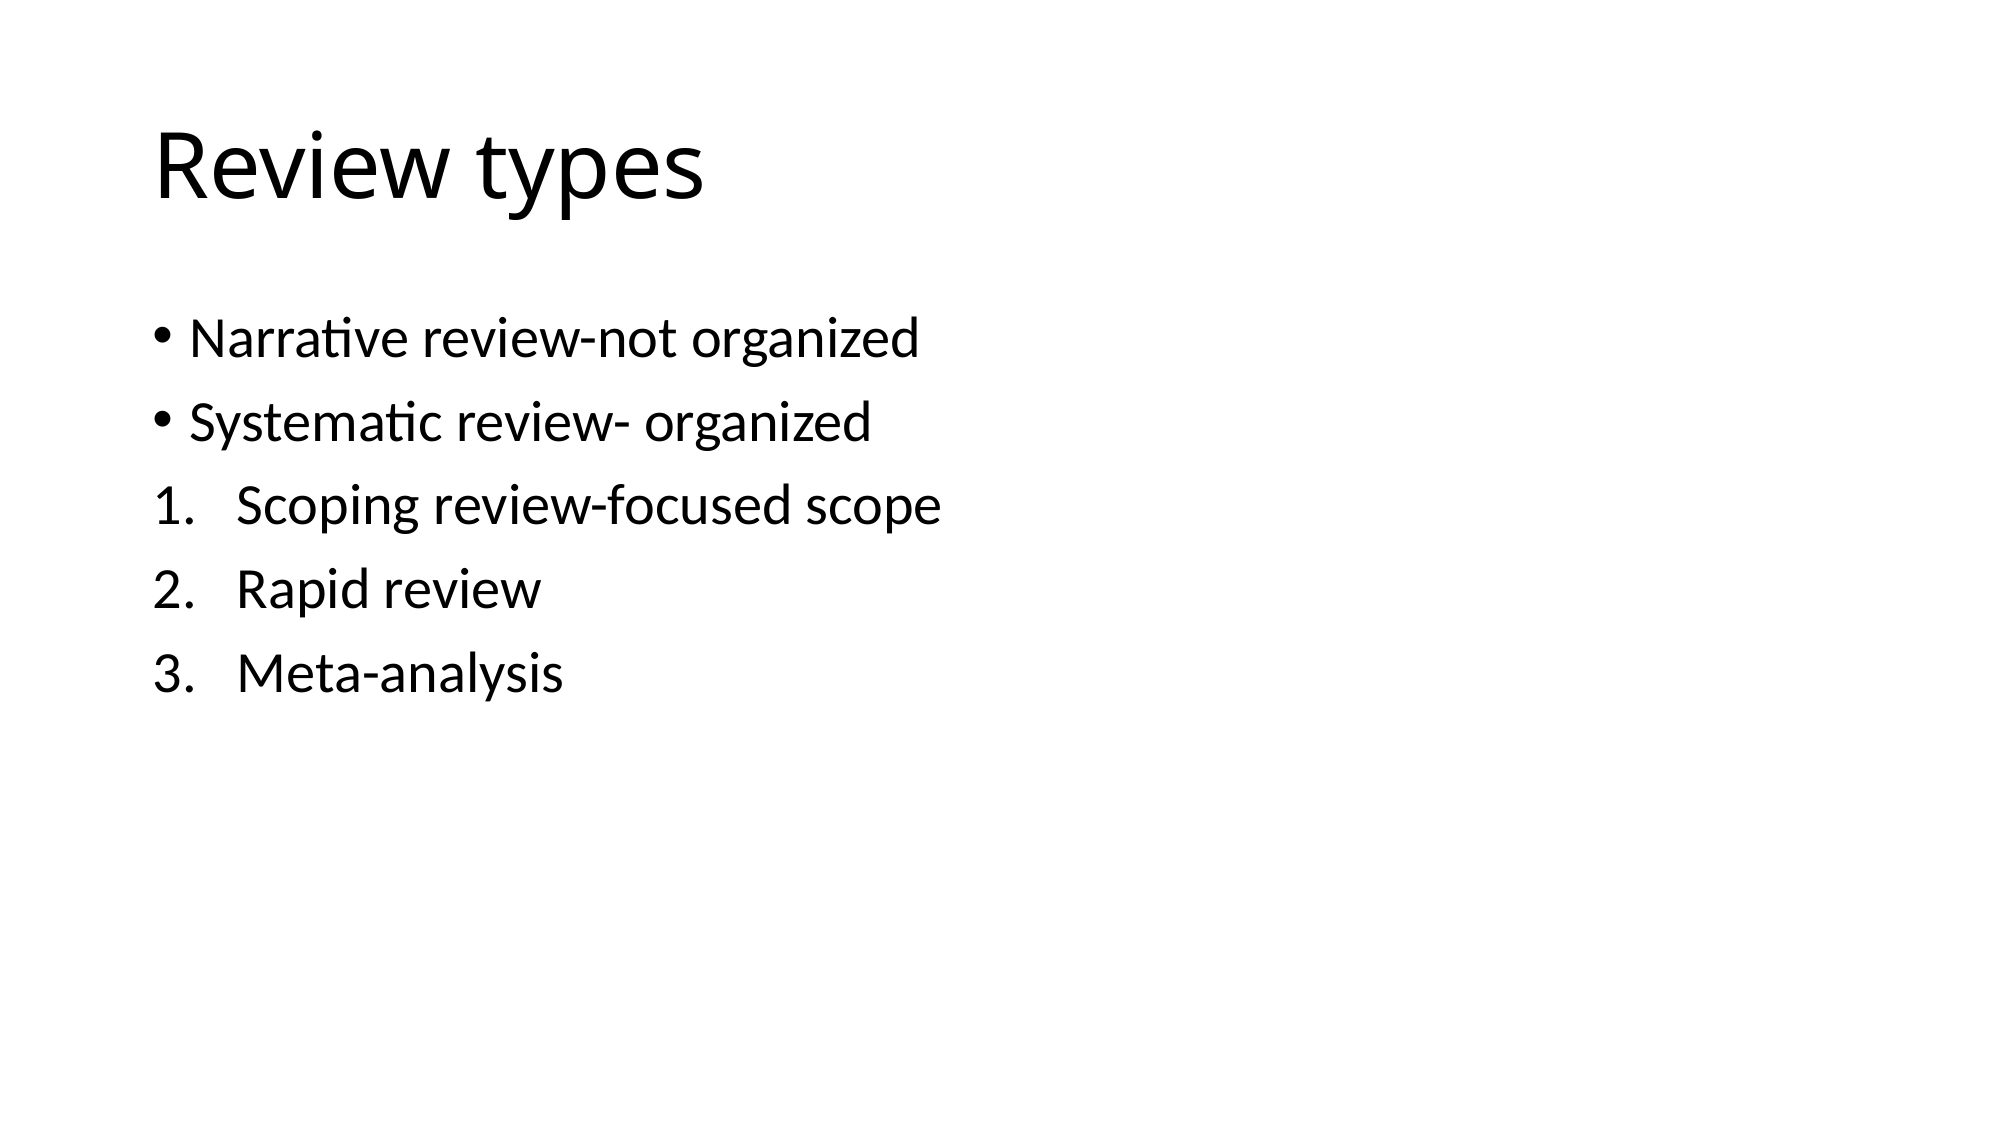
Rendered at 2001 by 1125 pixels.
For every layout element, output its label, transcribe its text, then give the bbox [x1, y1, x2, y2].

list Narrative review-not organized Systematic review- organized Scoping review-focused scope Rapid review Meta-analysis [137, 299, 1863, 1014]
title Review types [137, 59, 1863, 278]
